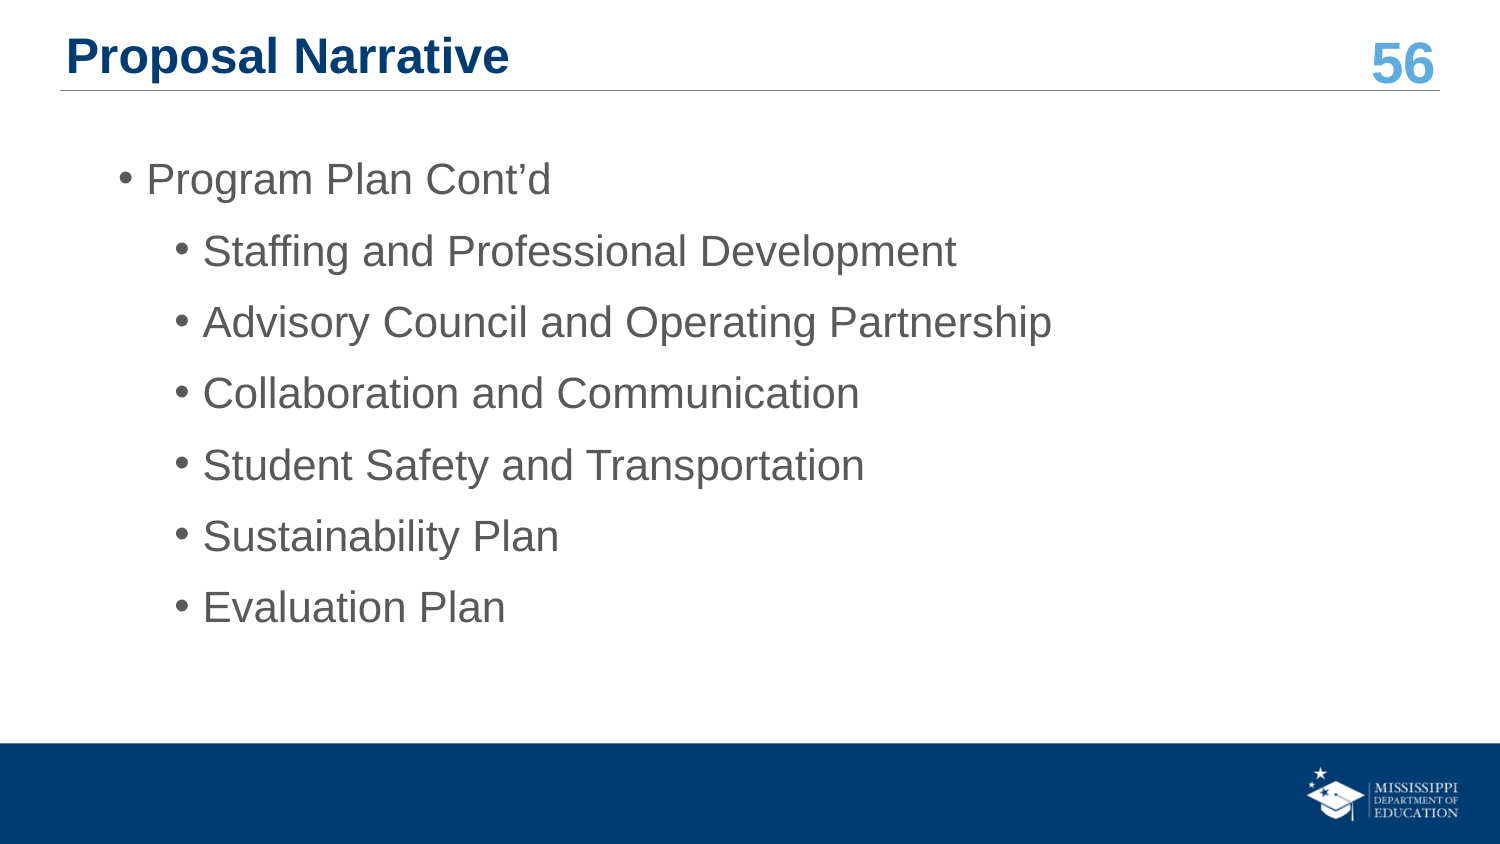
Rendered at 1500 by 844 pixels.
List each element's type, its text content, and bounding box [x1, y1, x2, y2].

title Proposal Narrative [50, 33, 1356, 81]
picture [1306, 766, 1459, 821]
list Program Plan Cont’d Staffing and Professional Development Advisory Council and Operating Partnership Collaboration and Communication Student Safety and Transportation Sustainability Plan Evaluation Plan [103, 143, 1397, 683]
